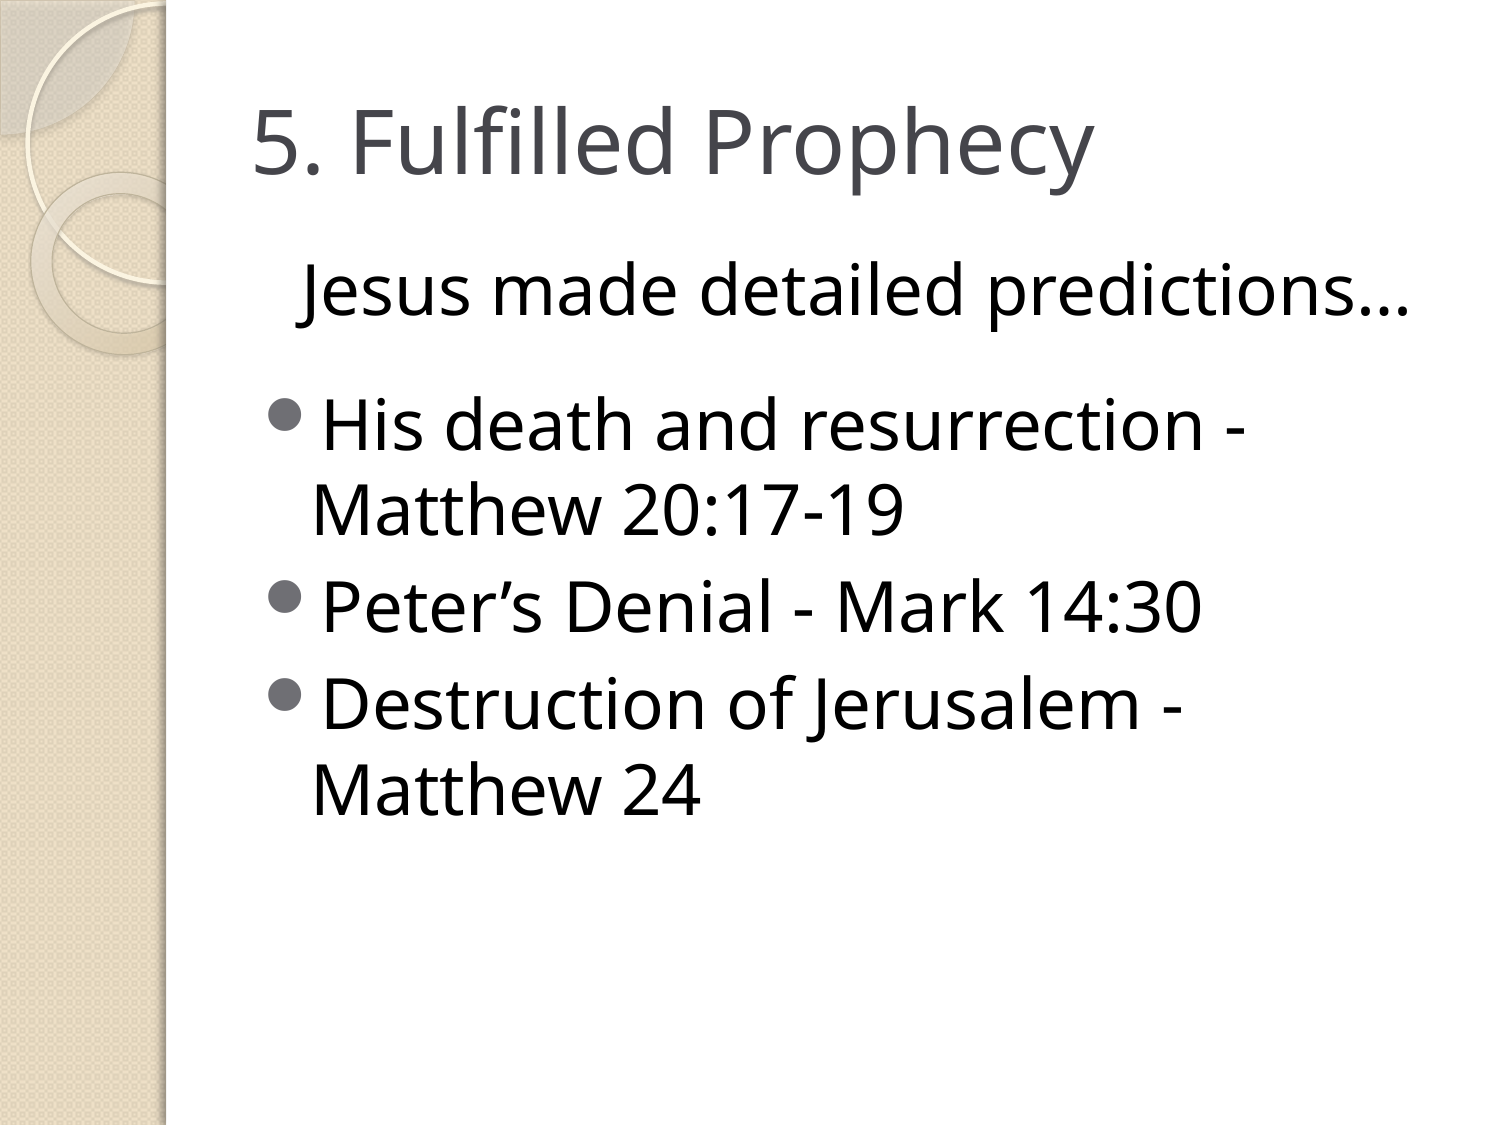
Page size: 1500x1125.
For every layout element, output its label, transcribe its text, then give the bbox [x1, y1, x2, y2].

list Jesus made detailed predictions… His death and resurrection - Matthew 20:17-19 Peter’s Denial - Mark 14:30 Destruction of Jerusalem - Matthew 24 [235, 237, 1466, 1025]
title 5. Fulfilled Prophecy [235, 45, 1466, 233]
